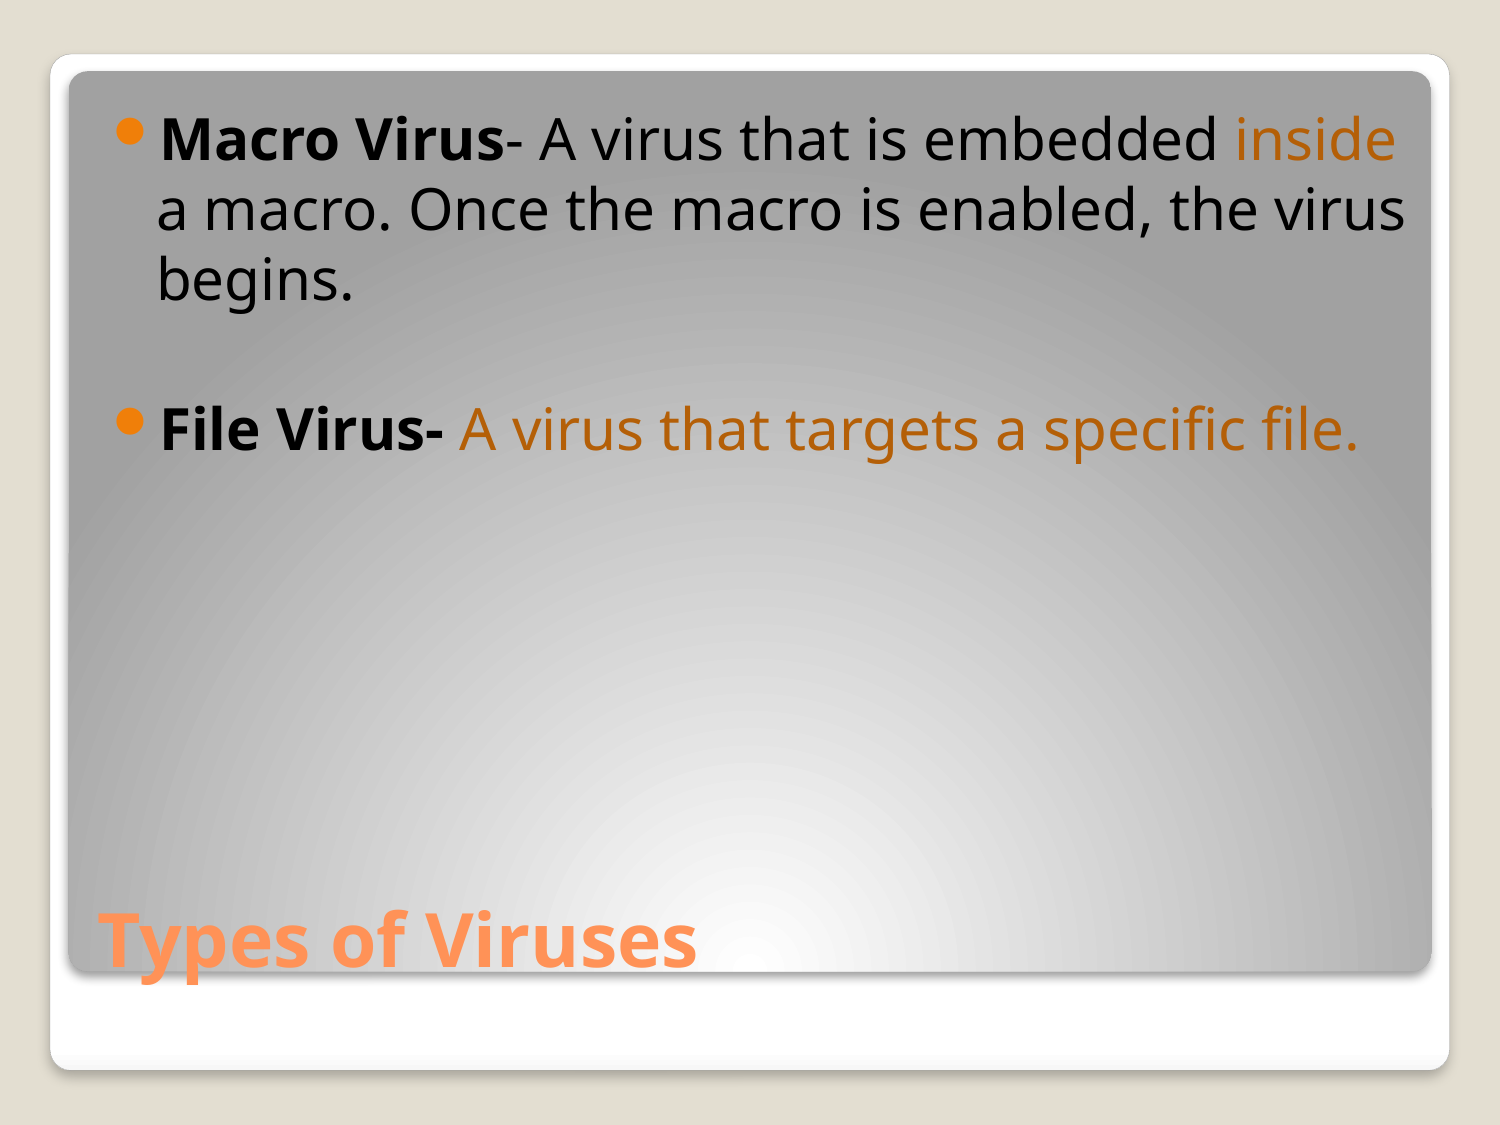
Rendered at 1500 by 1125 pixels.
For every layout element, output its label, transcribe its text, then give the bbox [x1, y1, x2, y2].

list Macro Virus- A virus that is embedded inside a macro. Once the macro is enabled, the virus begins. File Virus- A virus that targets a specific file. [82, 86, 1425, 774]
title Types of Viruses [82, 817, 1425, 990]
